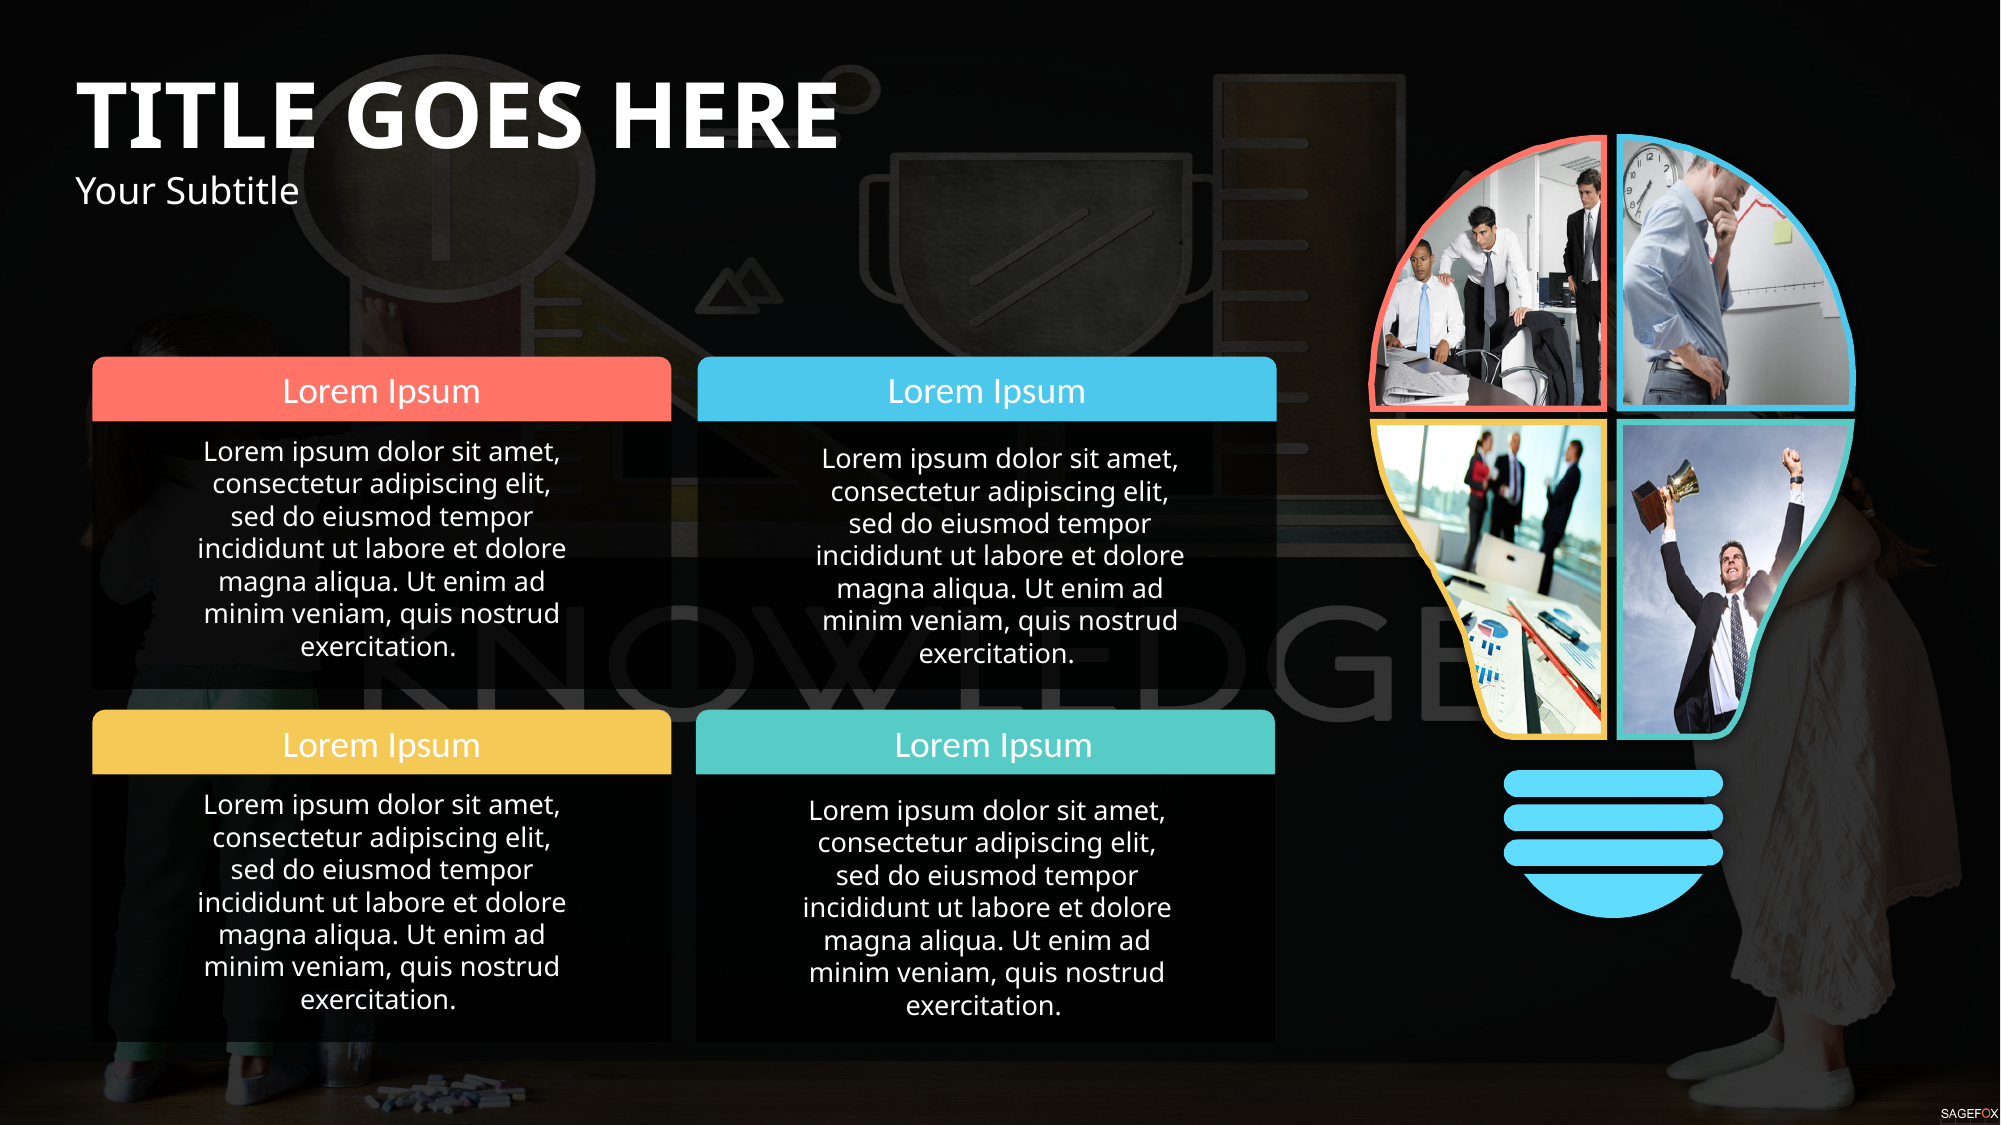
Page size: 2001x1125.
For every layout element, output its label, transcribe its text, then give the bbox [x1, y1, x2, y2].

text_box [1618, 421, 1853, 738]
text_box [1502, 837, 1725, 868]
text_box TITLE GOES HERE Your Subtitle [60, 49, 1036, 220]
text_box [1521, 872, 1706, 920]
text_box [697, 409, 1277, 689]
text_box [1372, 421, 1606, 738]
text_box [1618, 136, 1854, 410]
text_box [92, 409, 672, 689]
text_box [1502, 768, 1725, 799]
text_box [92, 762, 672, 1043]
text_box [1502, 802, 1725, 833]
text_box [1370, 136, 1606, 410]
text_box Lorem Ipsum [91, 708, 673, 776]
text_box Lorem Ipsum [91, 355, 673, 423]
text_box Lorem Ipsum [694, 708, 1277, 776]
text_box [695, 762, 1275, 1043]
text_box Lorem Ipsum [696, 355, 1278, 423]
picture [0, 0, 2001, 1125]
